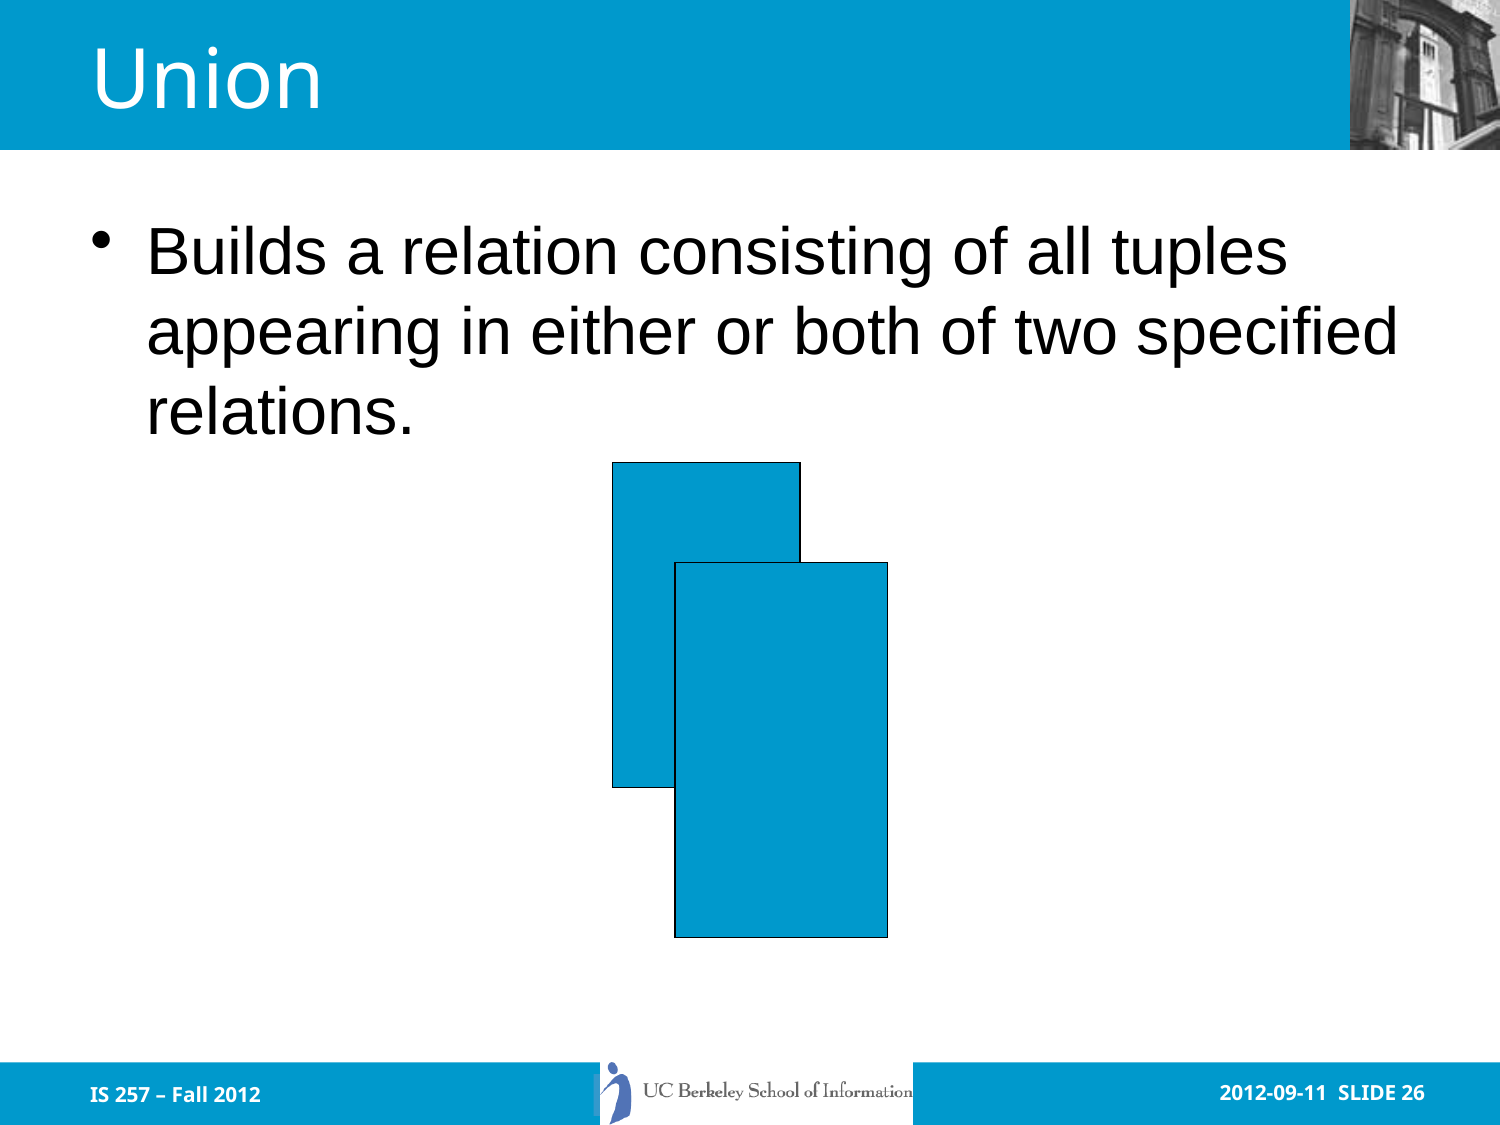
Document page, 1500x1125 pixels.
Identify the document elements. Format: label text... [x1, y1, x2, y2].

list Builds a relation consisting of all tuples appearing in either or both of two specified relations. [75, 200, 1425, 1013]
picture [594, 1062, 912, 1125]
picture [1351, 0, 1500, 150]
slide_number IS 257 – Fall 2012 [75, 1062, 388, 1125]
title Union [75, 0, 1350, 150]
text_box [612, 462, 888, 938]
